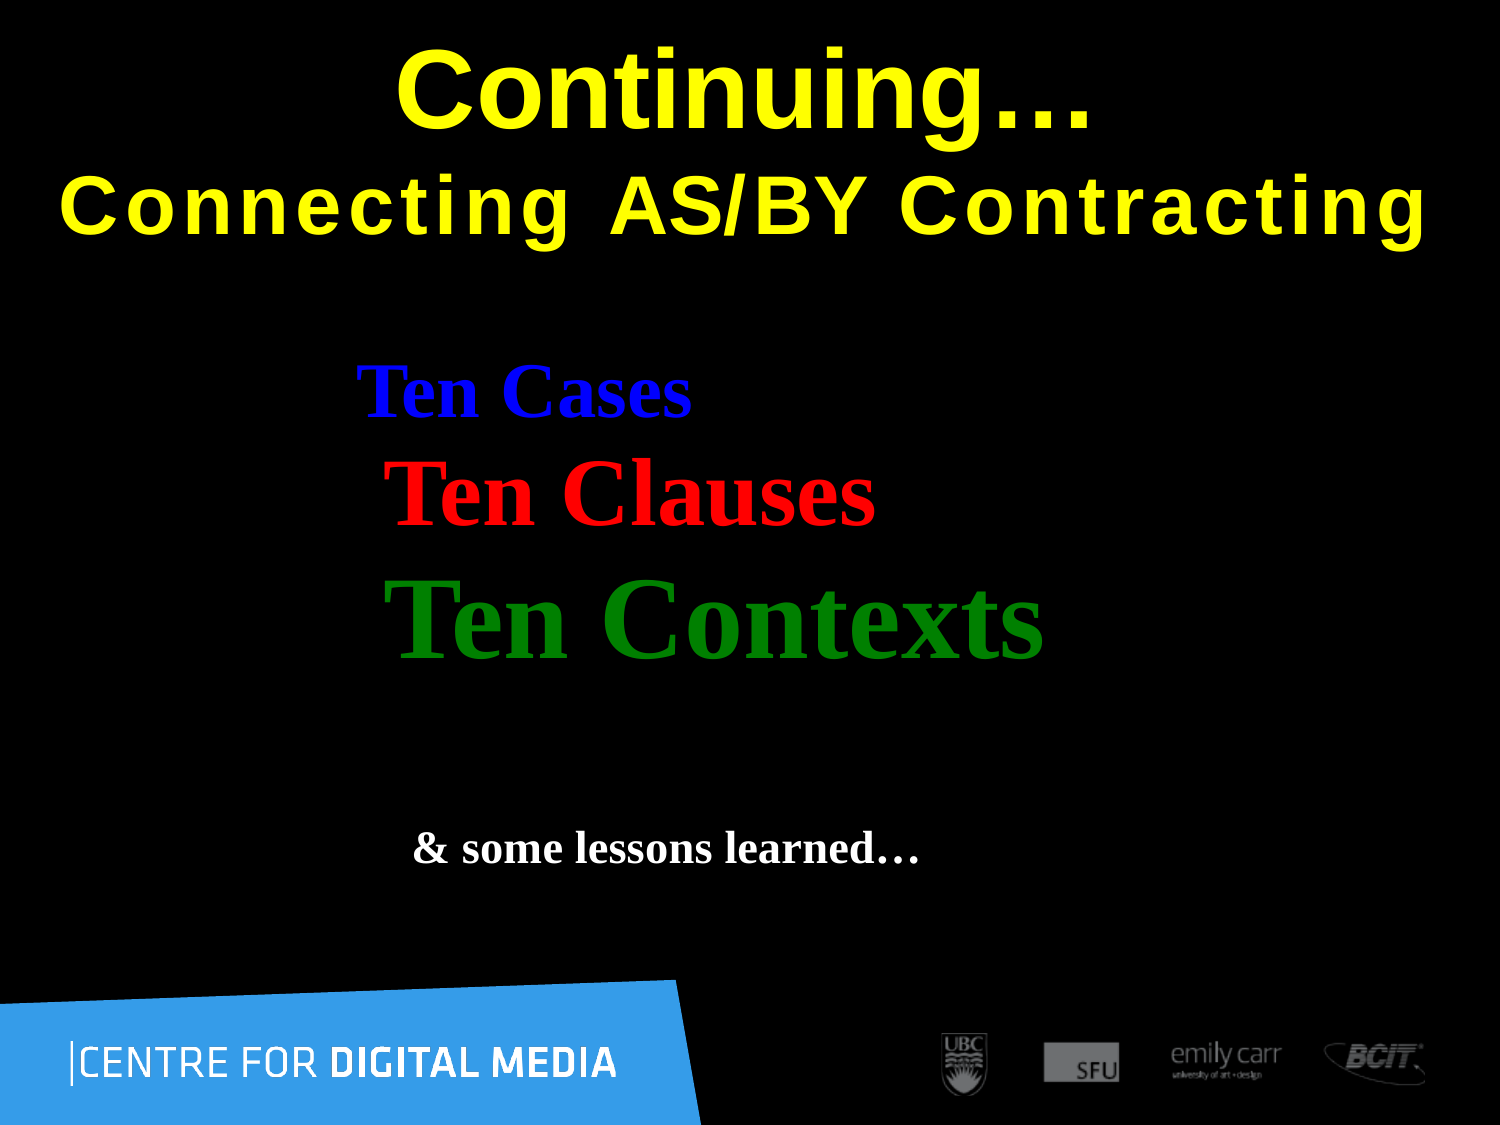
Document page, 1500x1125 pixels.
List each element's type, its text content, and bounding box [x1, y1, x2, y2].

list Ten Cases Ten Clauses Ten Contexts & some lessons learned… [15, 161, 1500, 982]
title Continuing… Connecting as/by Contracting [0, 0, 1500, 268]
